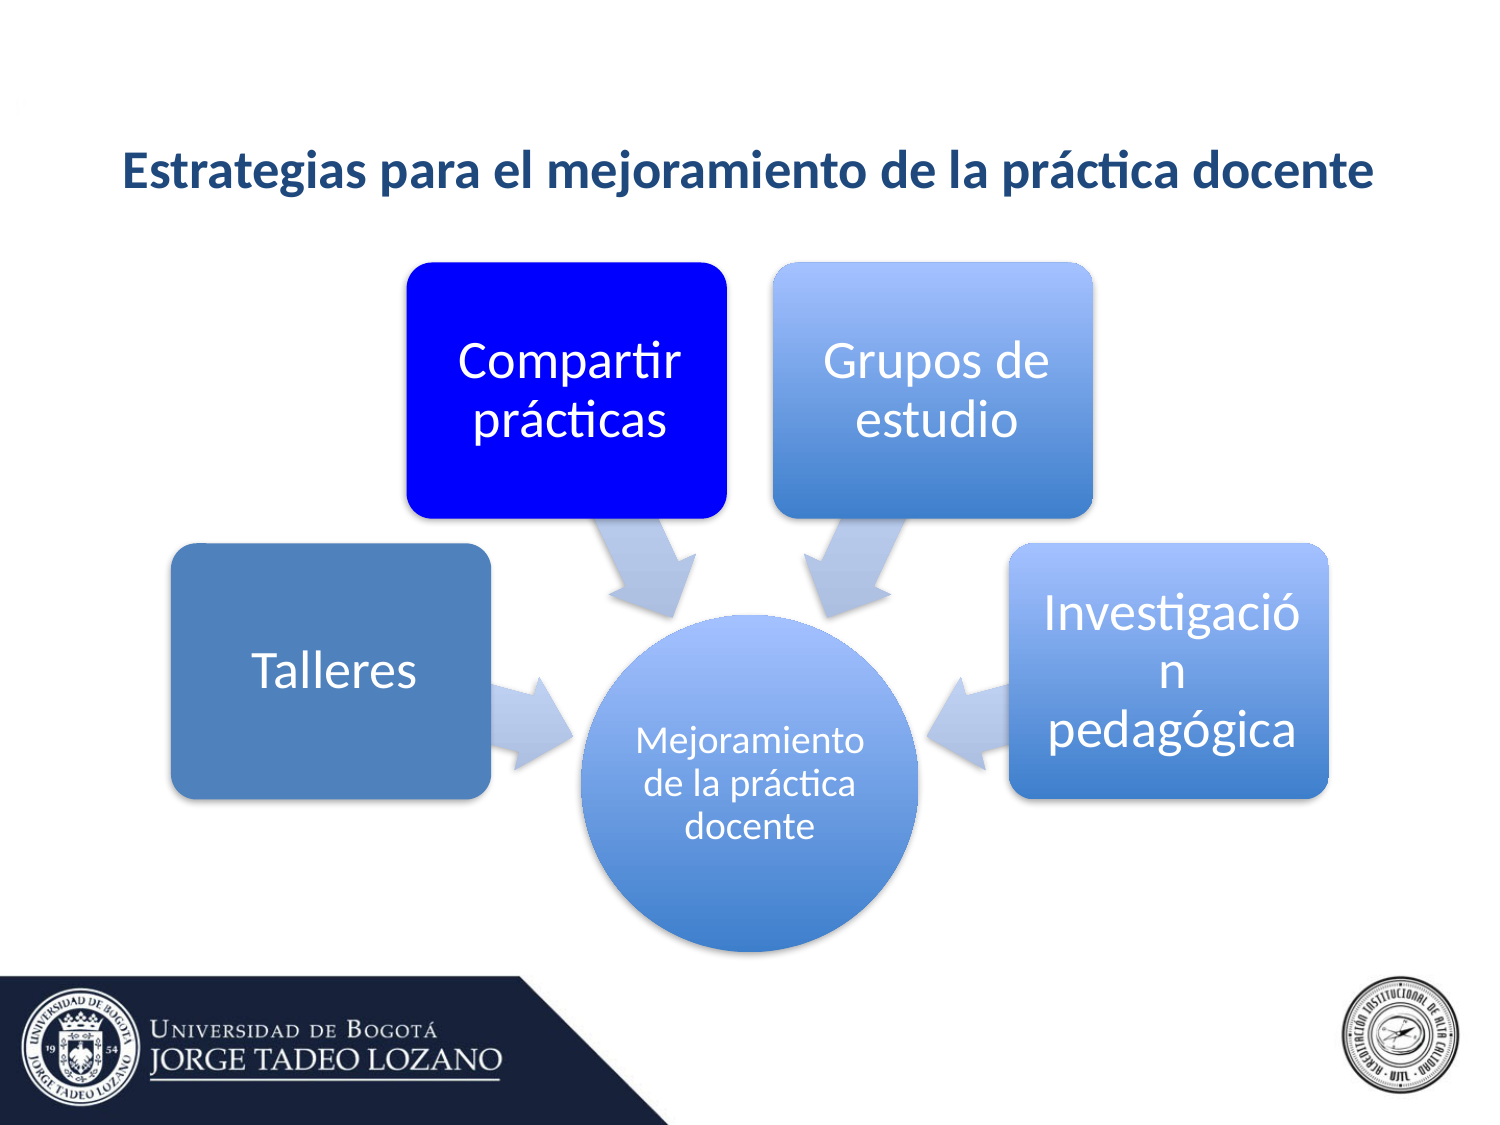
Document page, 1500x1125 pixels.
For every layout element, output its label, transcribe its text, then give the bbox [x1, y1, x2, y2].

title Estrategias para el mejoramiento de la práctica docente [75, 101, 1425, 233]
picture [0, 0, 1500, 1125]
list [74, 262, 1426, 953]
